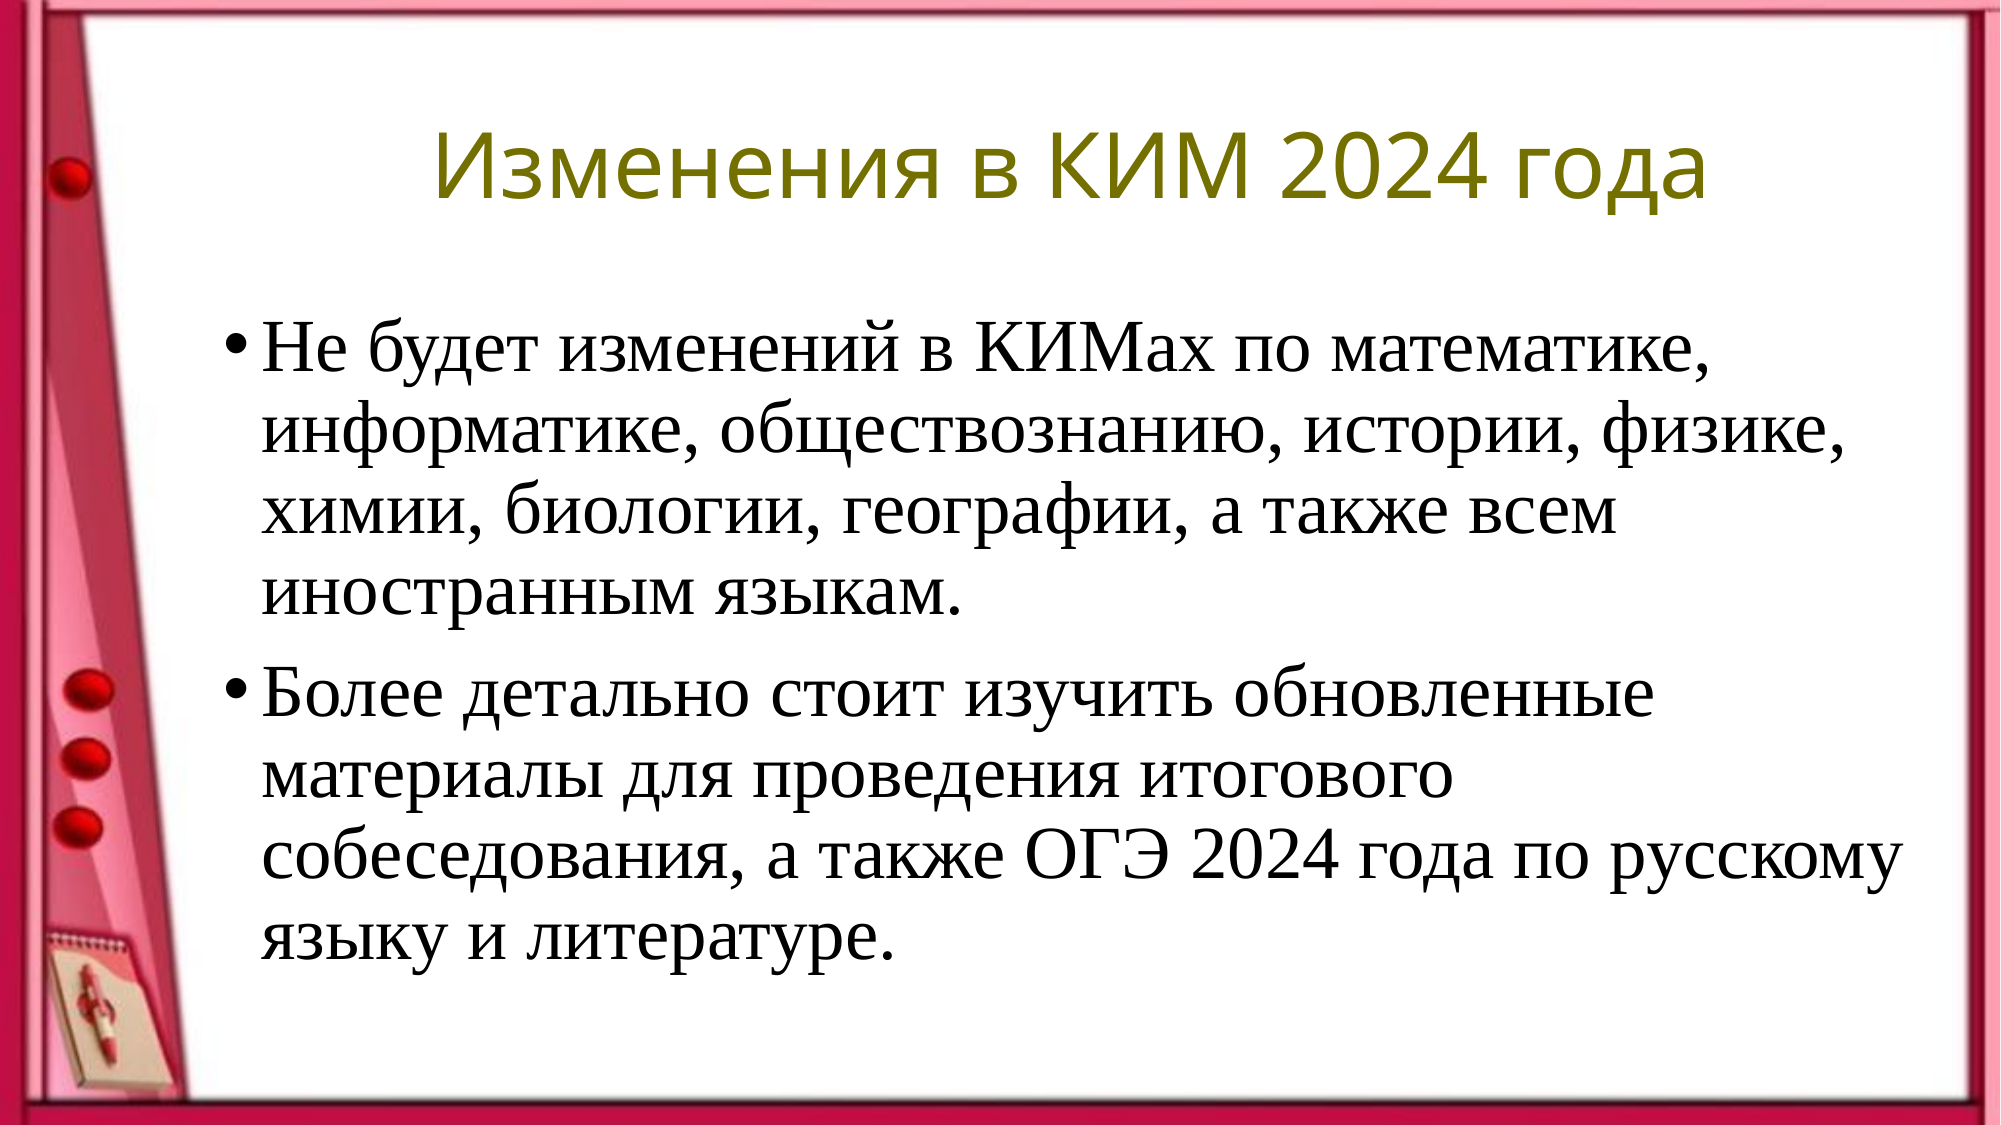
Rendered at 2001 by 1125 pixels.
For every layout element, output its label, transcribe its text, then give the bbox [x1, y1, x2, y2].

picture [0, 0, 2001, 1125]
title Изменения в КИМ 2024 года [208, 59, 1934, 278]
list Не будет изменений в КИМах по математике, информатике, обществознанию, истории, физике, химии, биологии, географии, а также всем иностранным языкам. Более детально стоит изучить обновленные материалы для проведения итогового собеседования, а также ОГЭ 2024 года по русскому языку и литературе. [208, 299, 1934, 1014]
